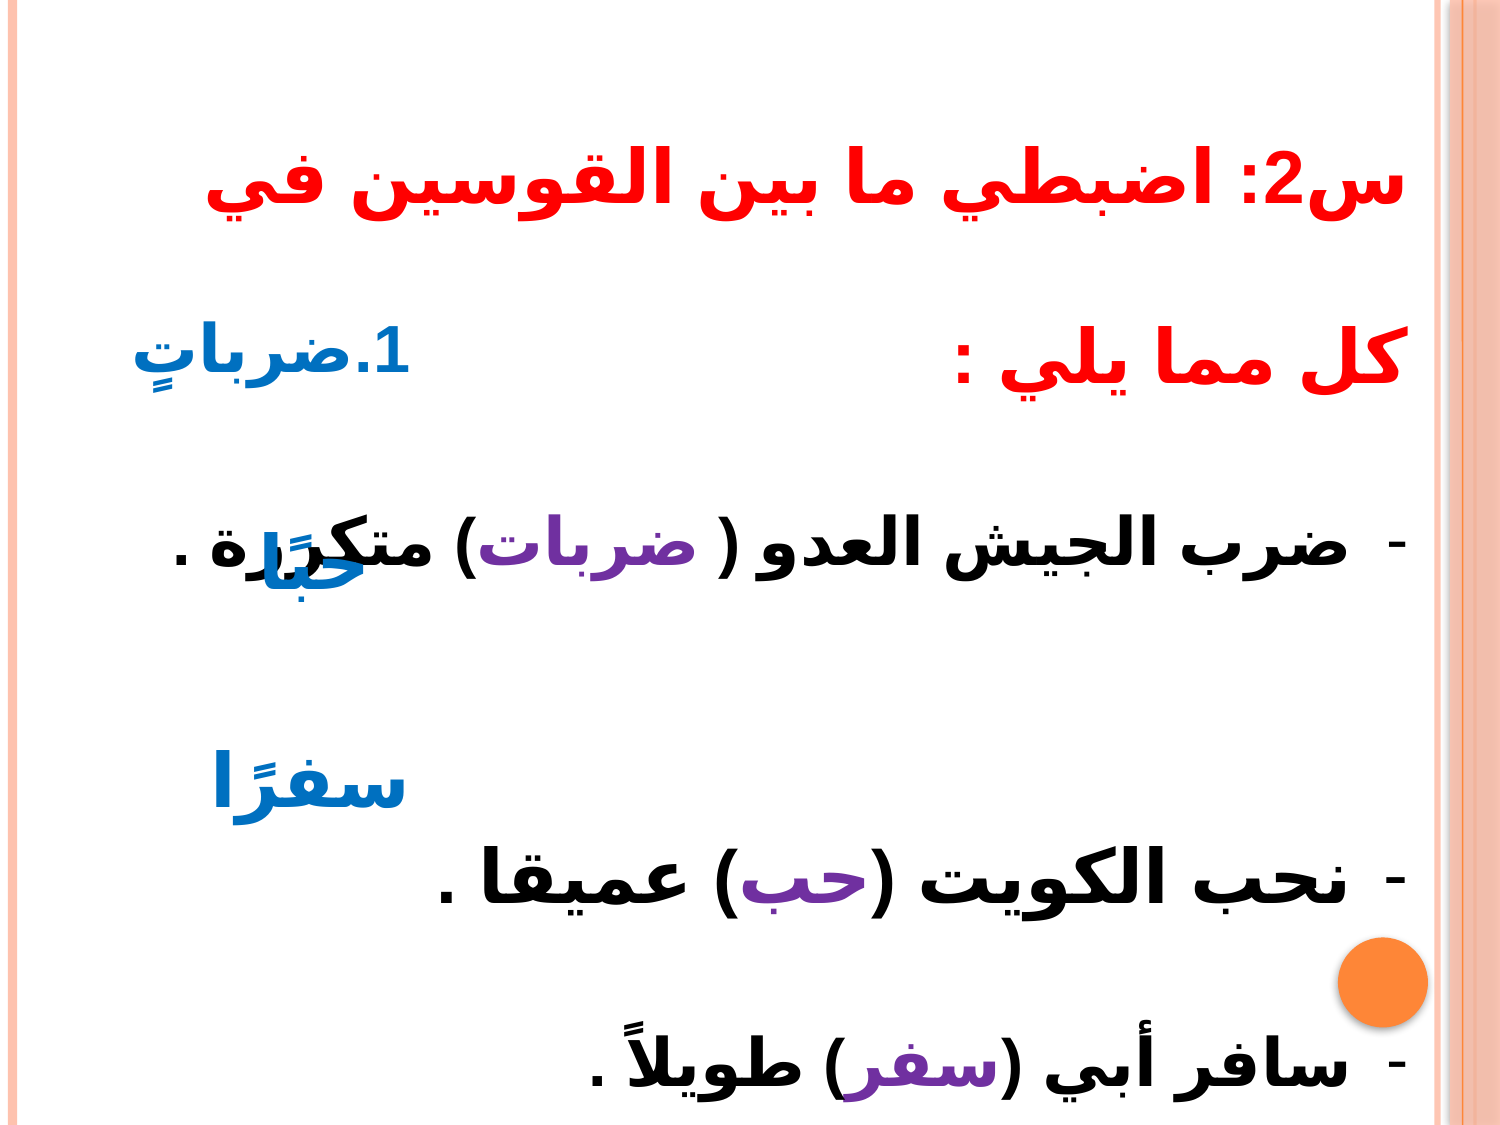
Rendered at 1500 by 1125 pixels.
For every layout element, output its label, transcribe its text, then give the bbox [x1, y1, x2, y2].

text_box ضرباتٍ [64, 258, 426, 393]
text_box سفرًا [194, 680, 426, 831]
text_box س2: اضبطي ما بين القوسين في كل مما يلي : ضرب الجيش العدو ( ضربات) متكررة . نحب الكويت (حب) عميقا . سافر أبي (سفر) طويلاً . [123, 30, 1424, 1108]
text_box حبًا [225, 461, 386, 612]
